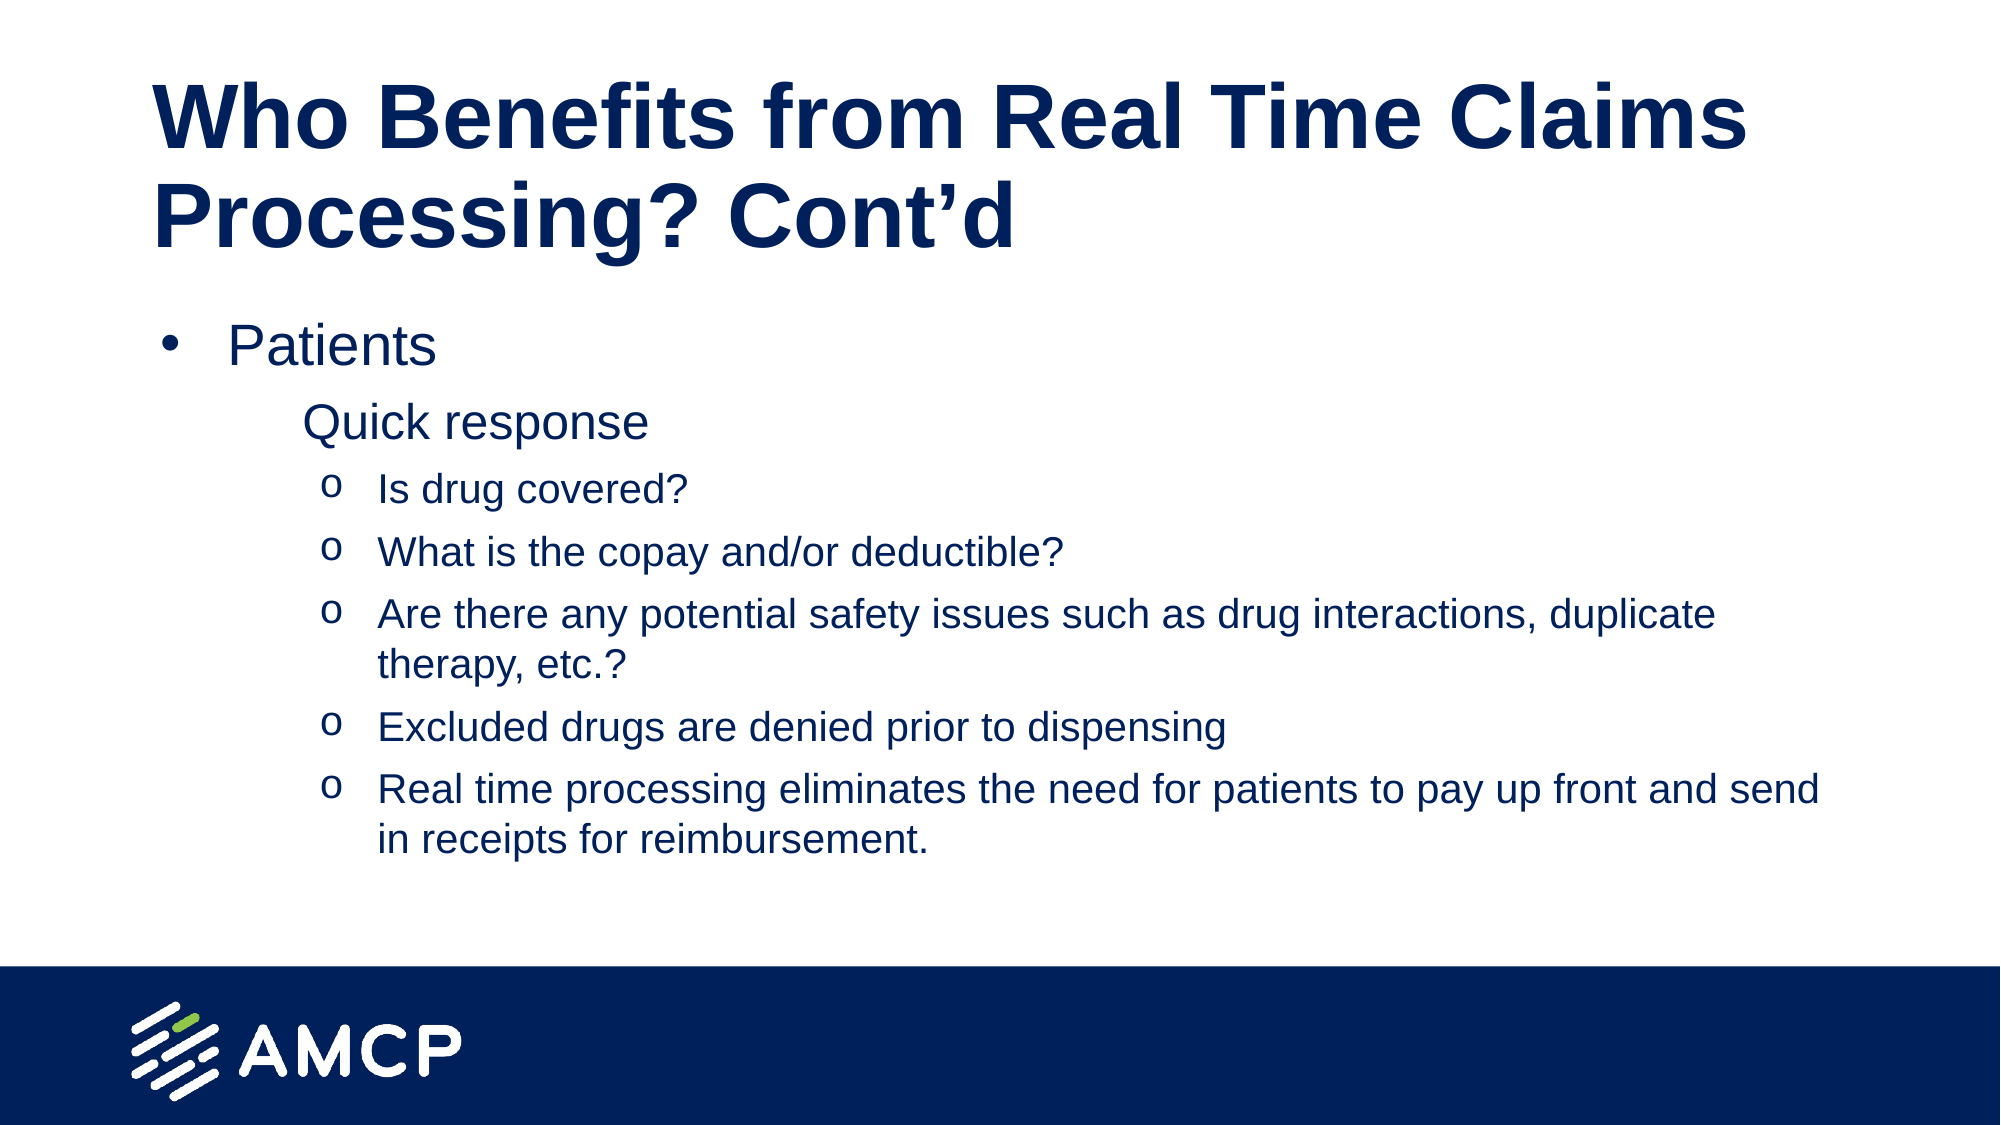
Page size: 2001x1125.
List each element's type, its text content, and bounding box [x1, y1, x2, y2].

picture [0, 666, 813, 1125]
title Who Benefits from Real Time Claims Processing? Cont’d [137, 59, 1863, 278]
list Patients Quick response Is drug covered? What is the copay and/or deductible? Are there any potential safety issues such as drug interactions, duplicate therapy, etc.? Excluded drugs are denied prior to dispensing Real time processing eliminates the need for patients to pay up front and send in receipts for reimbursement. [137, 299, 1863, 940]
